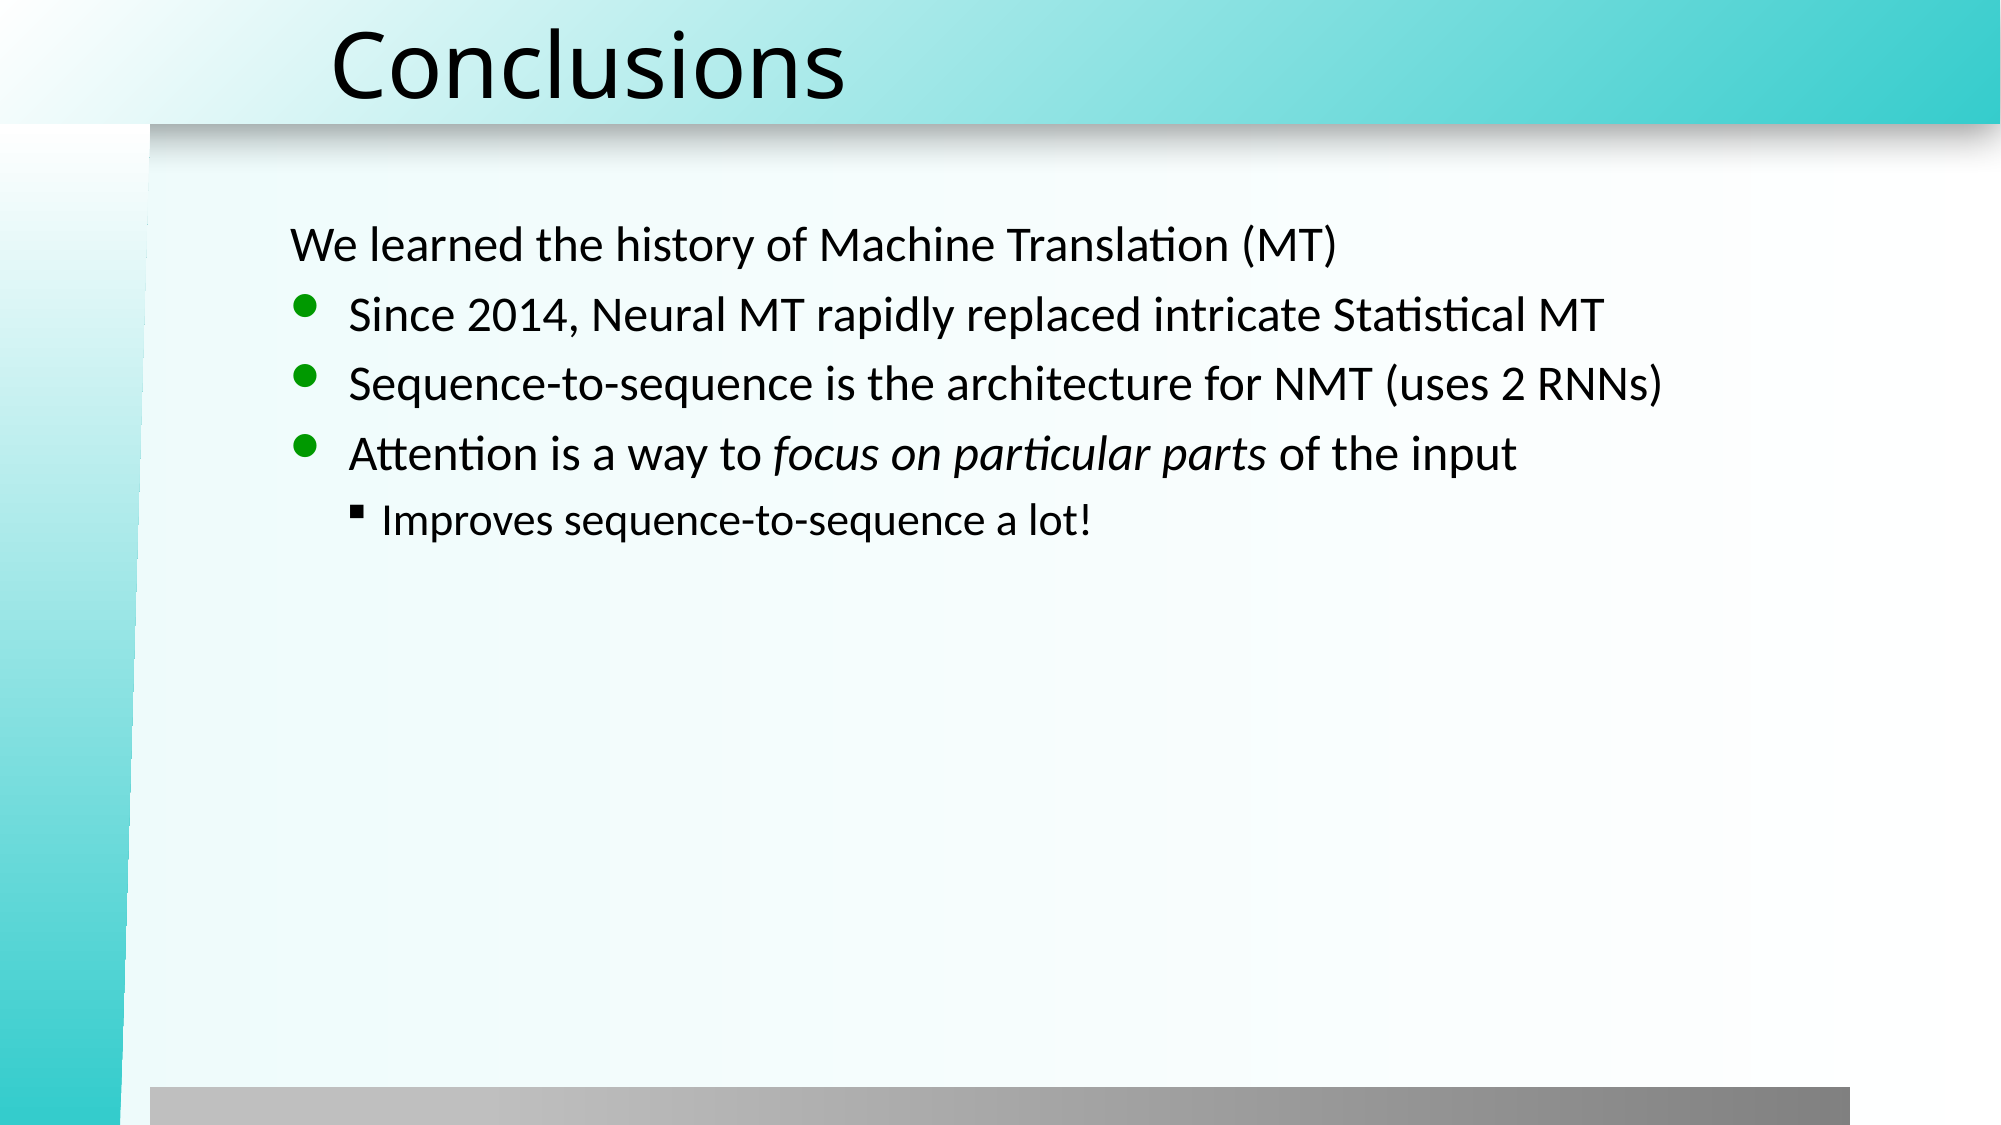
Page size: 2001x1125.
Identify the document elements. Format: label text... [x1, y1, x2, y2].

list We learned the history of Machine Translation (MT) Since 2014, Neural MT rapidly replaced intricate Statistical MT Sequence-to-sequence is the architecture for NMT (uses 2 RNNs) Attention is a way to focus on particular parts of the input Improves sequence-to-sequence a lot! [274, 203, 1851, 1073]
title Conclusions [313, 0, 2000, 125]
